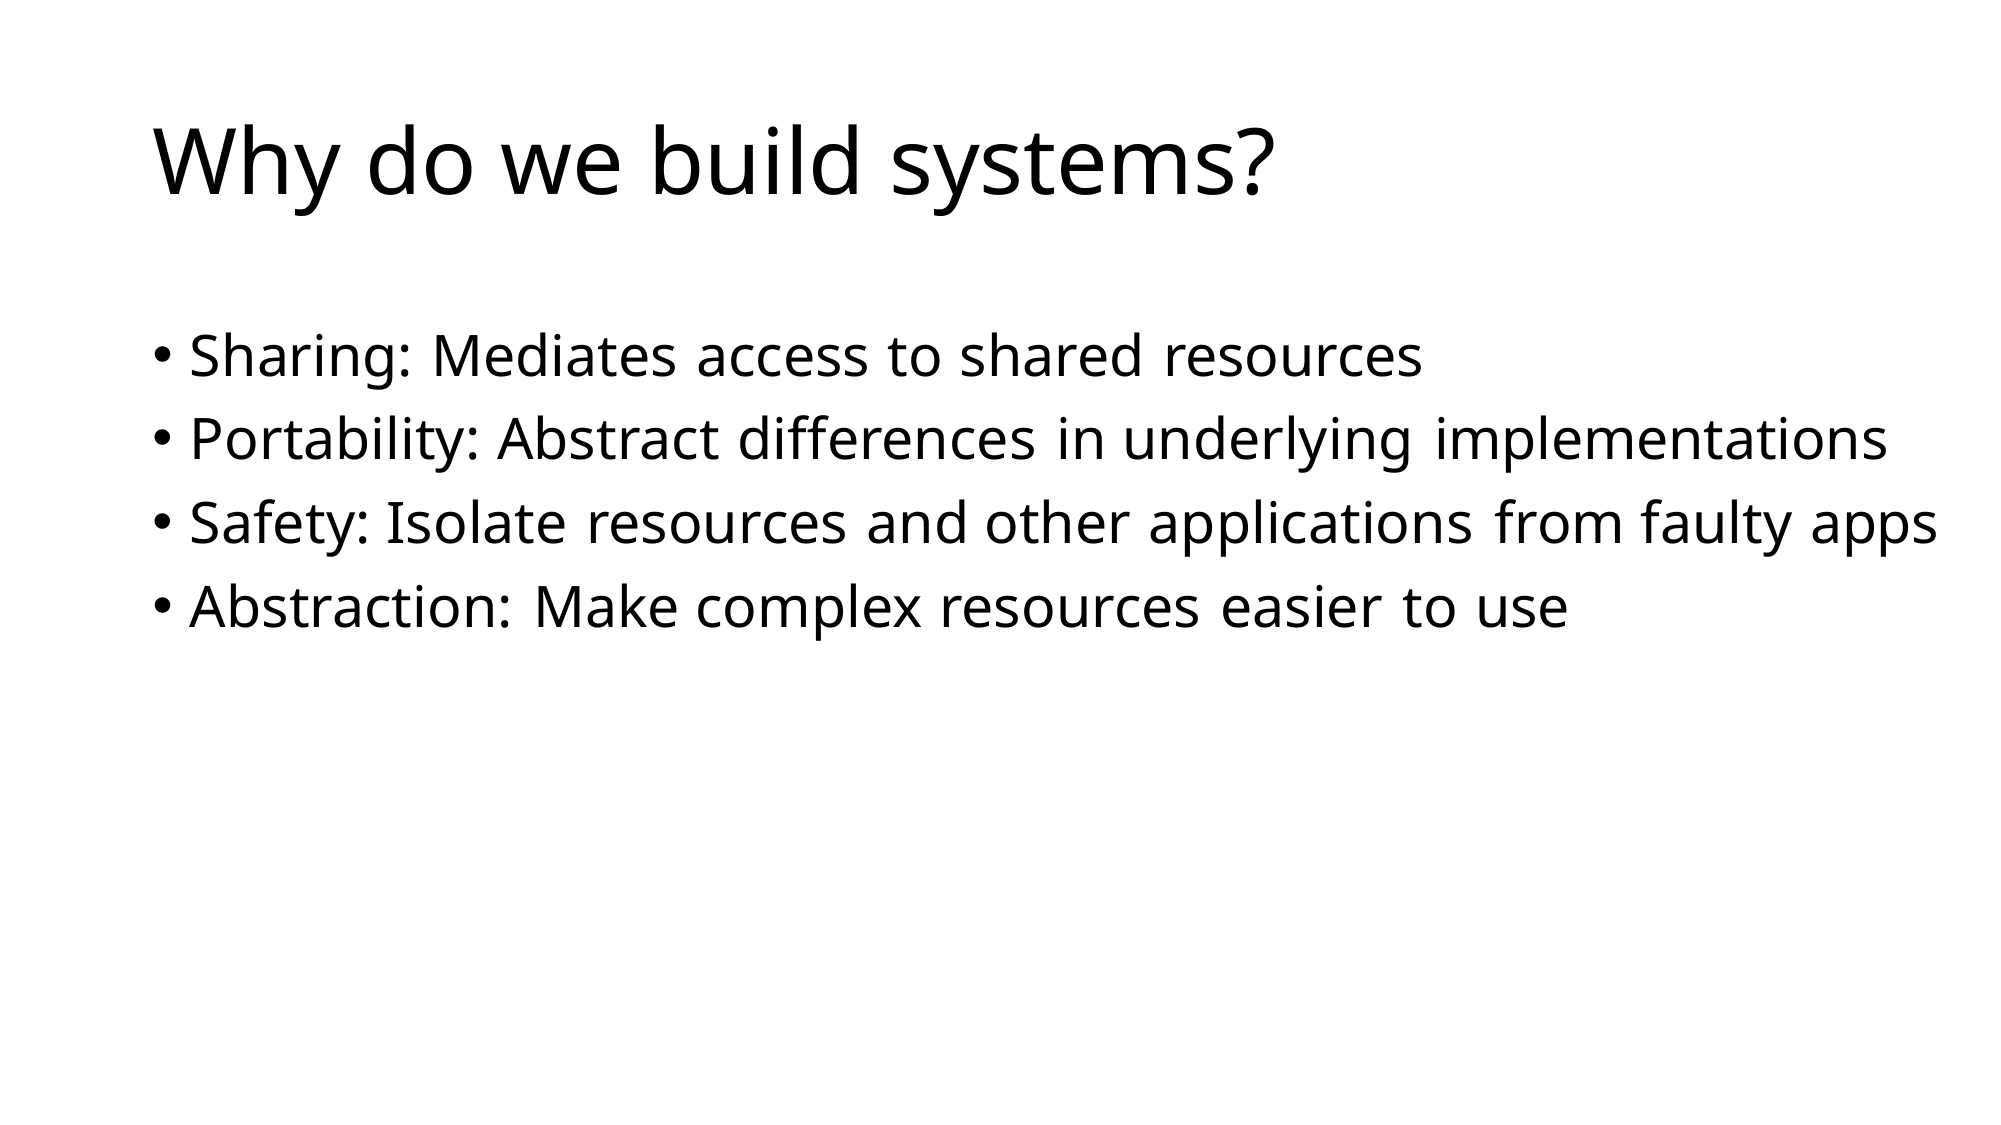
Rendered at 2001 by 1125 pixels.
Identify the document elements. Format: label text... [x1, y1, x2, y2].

text_box Sharing: Mediates access to shared resources Portability: Abstract differences in underlying implementations Safety: Isolate resources and other applications from faulty apps Abstraction: Make complex resources easier to use [150, 302, 1975, 640]
title Why do we build systems? [150, 99, 1689, 291]
